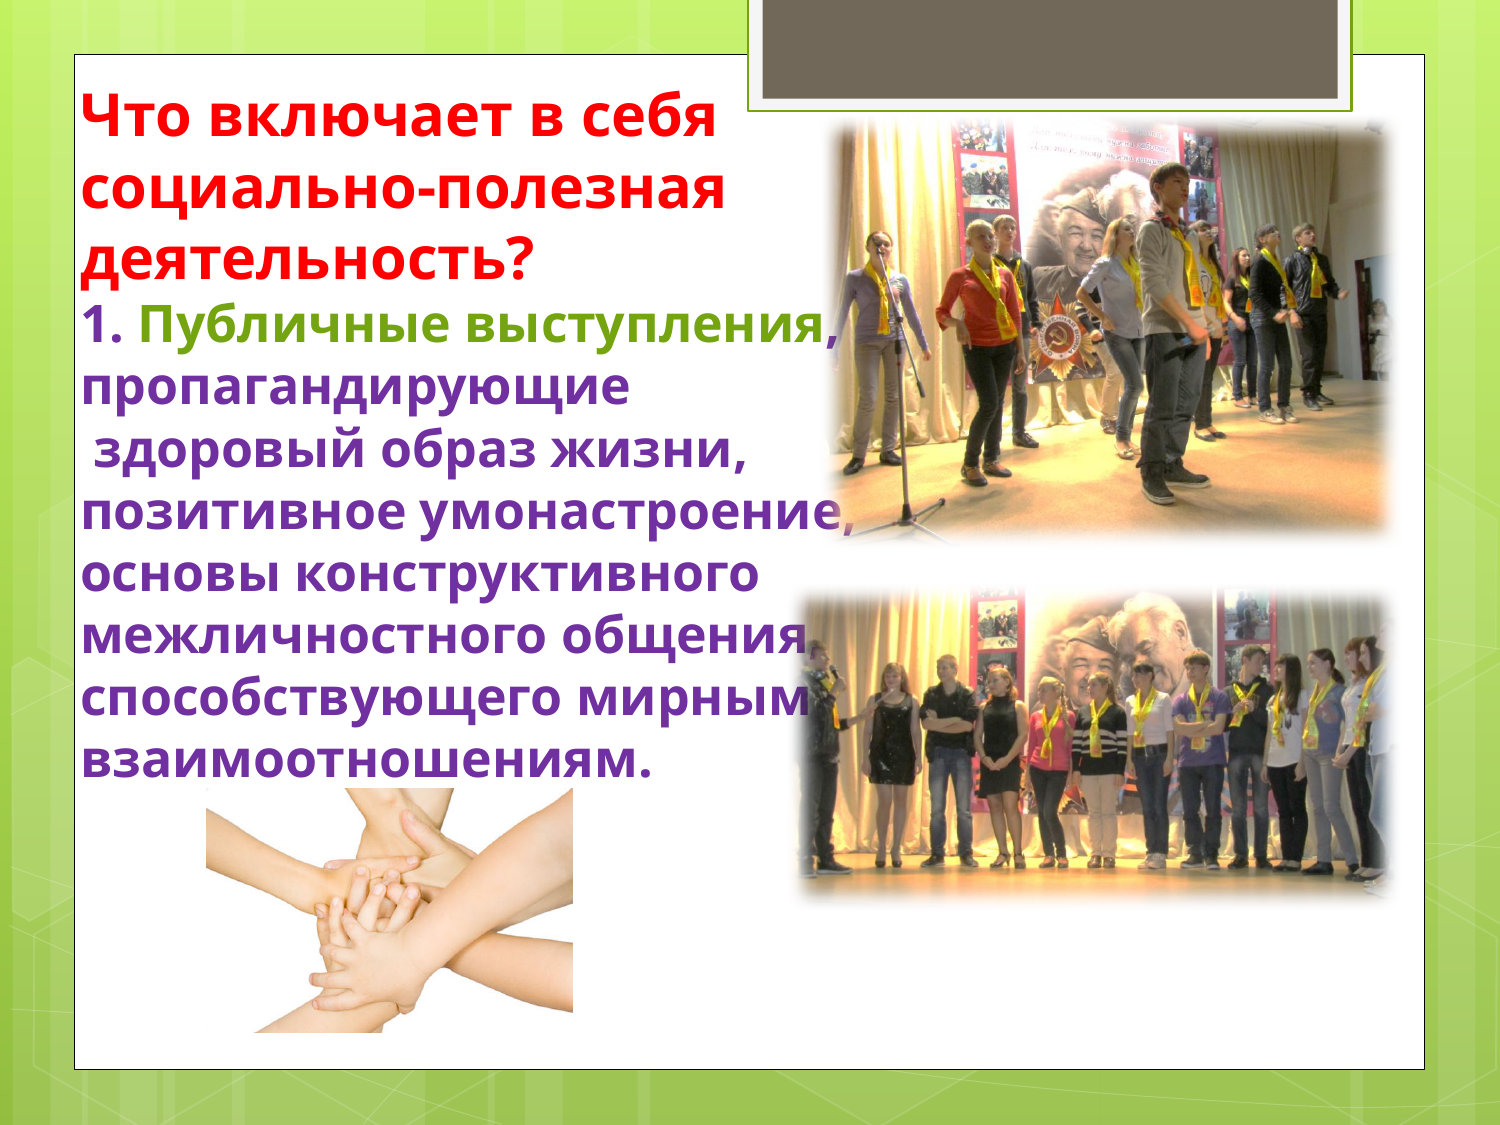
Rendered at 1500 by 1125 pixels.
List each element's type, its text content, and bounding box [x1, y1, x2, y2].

title Что включает в себя социально-полезная деятельность? 1. Публичные выступления, пропагандирующие здоровый образ жизни, позитивное умонастроение, основы конструктивного межличностного общения, способствующего мирным взаимоотношениям. [64, 61, 1010, 858]
picture [820, 113, 1402, 550]
picture [206, 788, 574, 1034]
picture [786, 581, 1402, 912]
